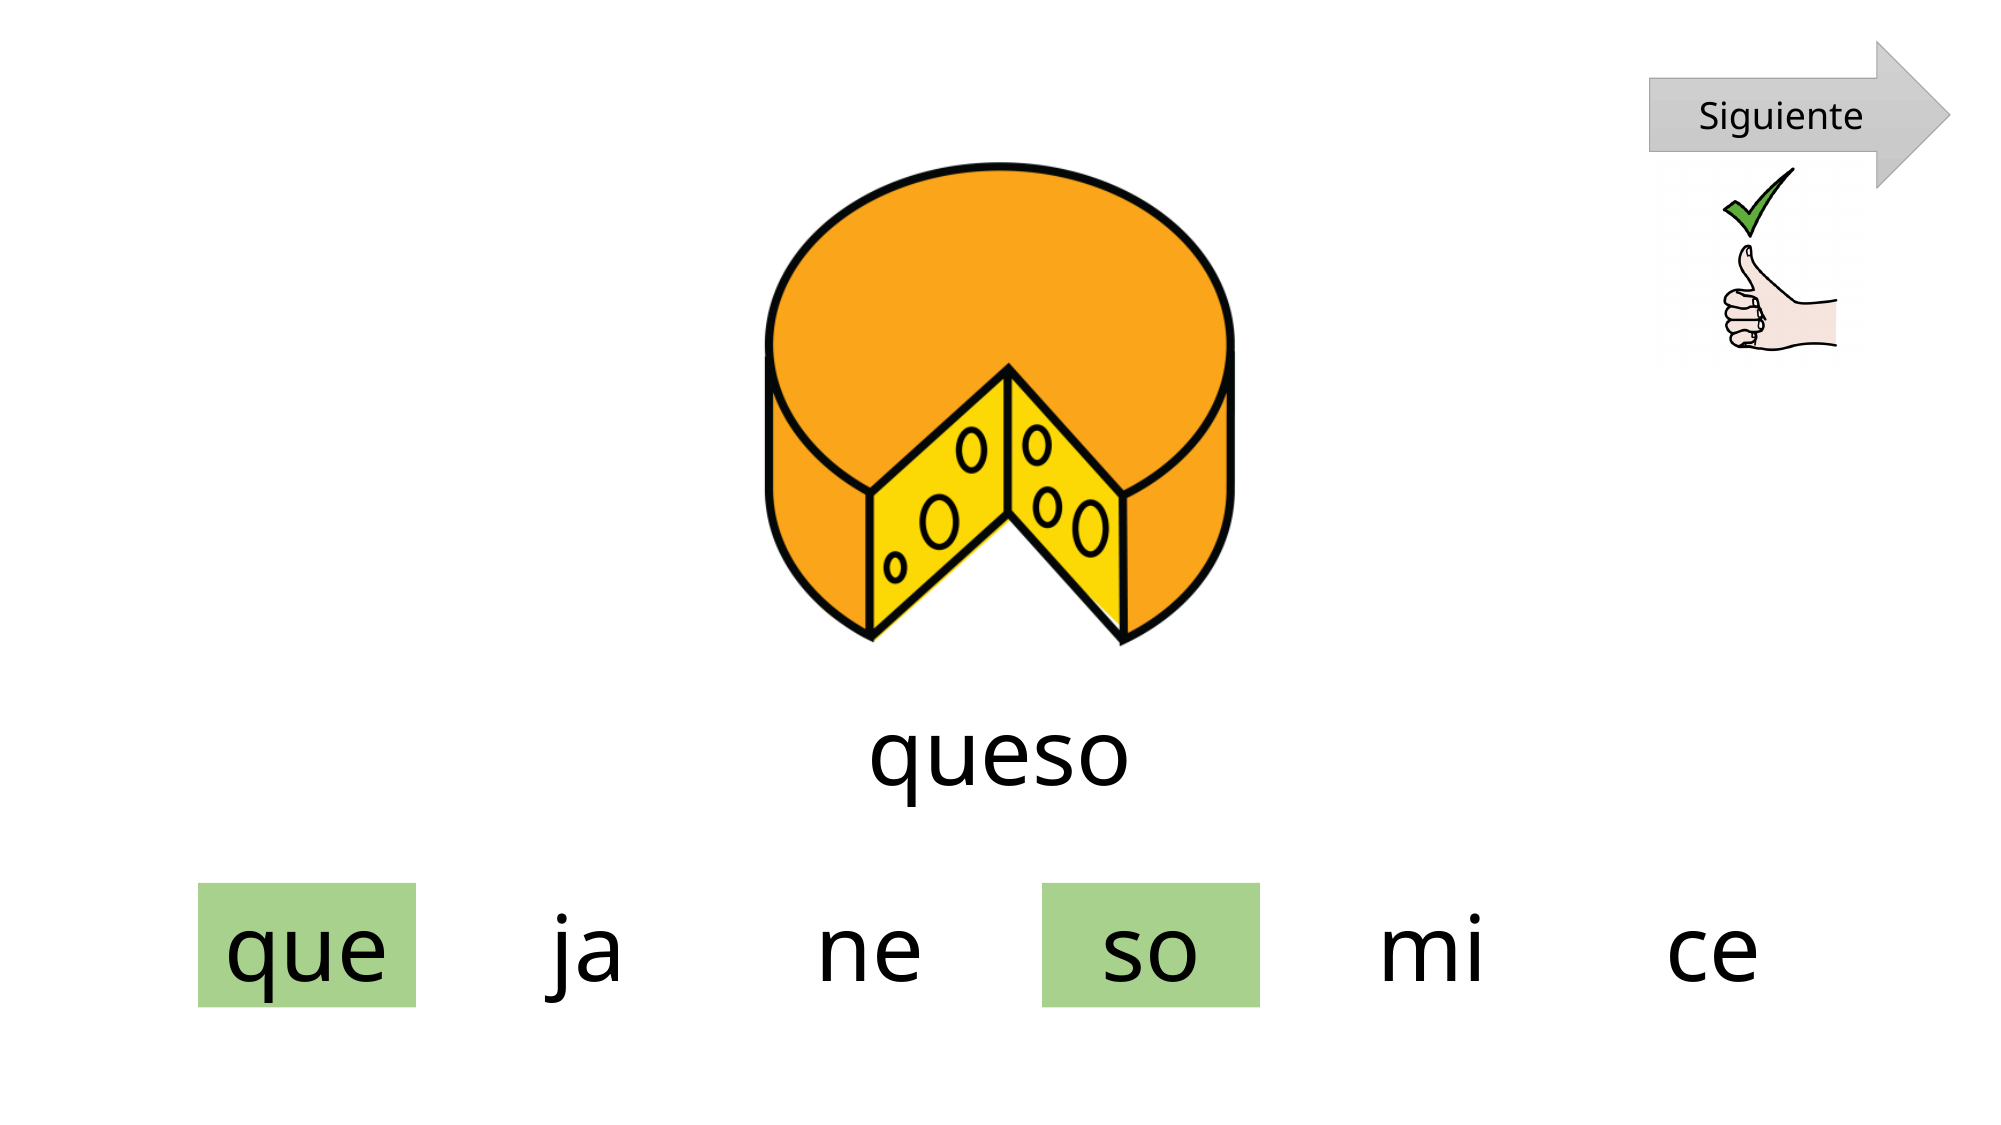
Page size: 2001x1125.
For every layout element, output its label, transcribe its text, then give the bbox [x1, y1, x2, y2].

text_box so [1042, 882, 1260, 1008]
text_box queso [750, 693, 1250, 812]
text_box Siguiente [1649, 40, 1951, 190]
picture [712, 102, 1288, 693]
text_box ce [1604, 882, 1823, 1008]
text_box mi [1323, 882, 1542, 1008]
text_box ne [760, 882, 979, 1008]
picture [1649, 154, 1868, 372]
text_box que [198, 882, 416, 1008]
text_box ja [479, 882, 698, 1008]
